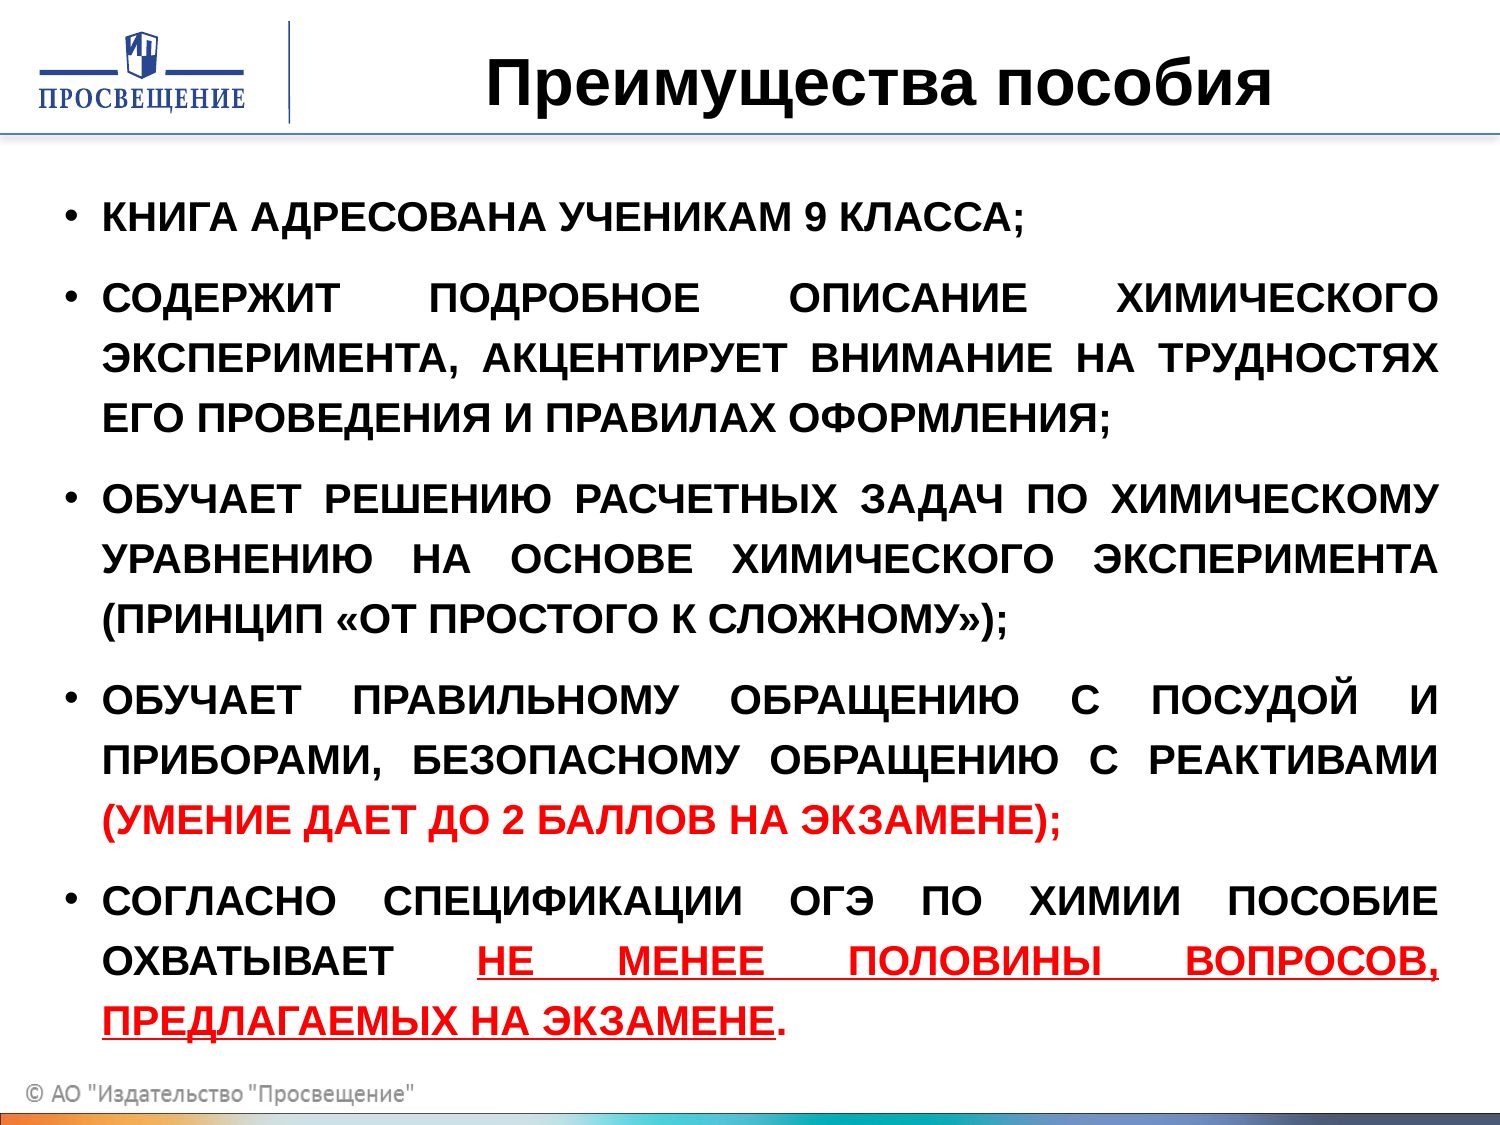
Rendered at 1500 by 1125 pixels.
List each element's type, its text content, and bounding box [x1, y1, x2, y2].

text_box Преимущества пособия [336, 31, 1425, 127]
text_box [38, 20, 290, 124]
text_box Книга адресована ученикам 9 класса; содержит подробное описание химического эксперимента, акцентирует внимание на трудностях его проведения и правилах оформления; Обучает решению расчетных задач по химическому уравнению на основе химического эксперимента (принцип «от простого к сложному»); Обучает правильному обращению с посудой и приборами, безопасному обращению с реактивами (умение дает до 2 баллов на экзамене); Согласно спецификации ОГЭ по химии пособие охватывает не менее половины вопросов, предлагаемых на экзамене. [56, 172, 1447, 1051]
picture [0, 1062, 1500, 1125]
